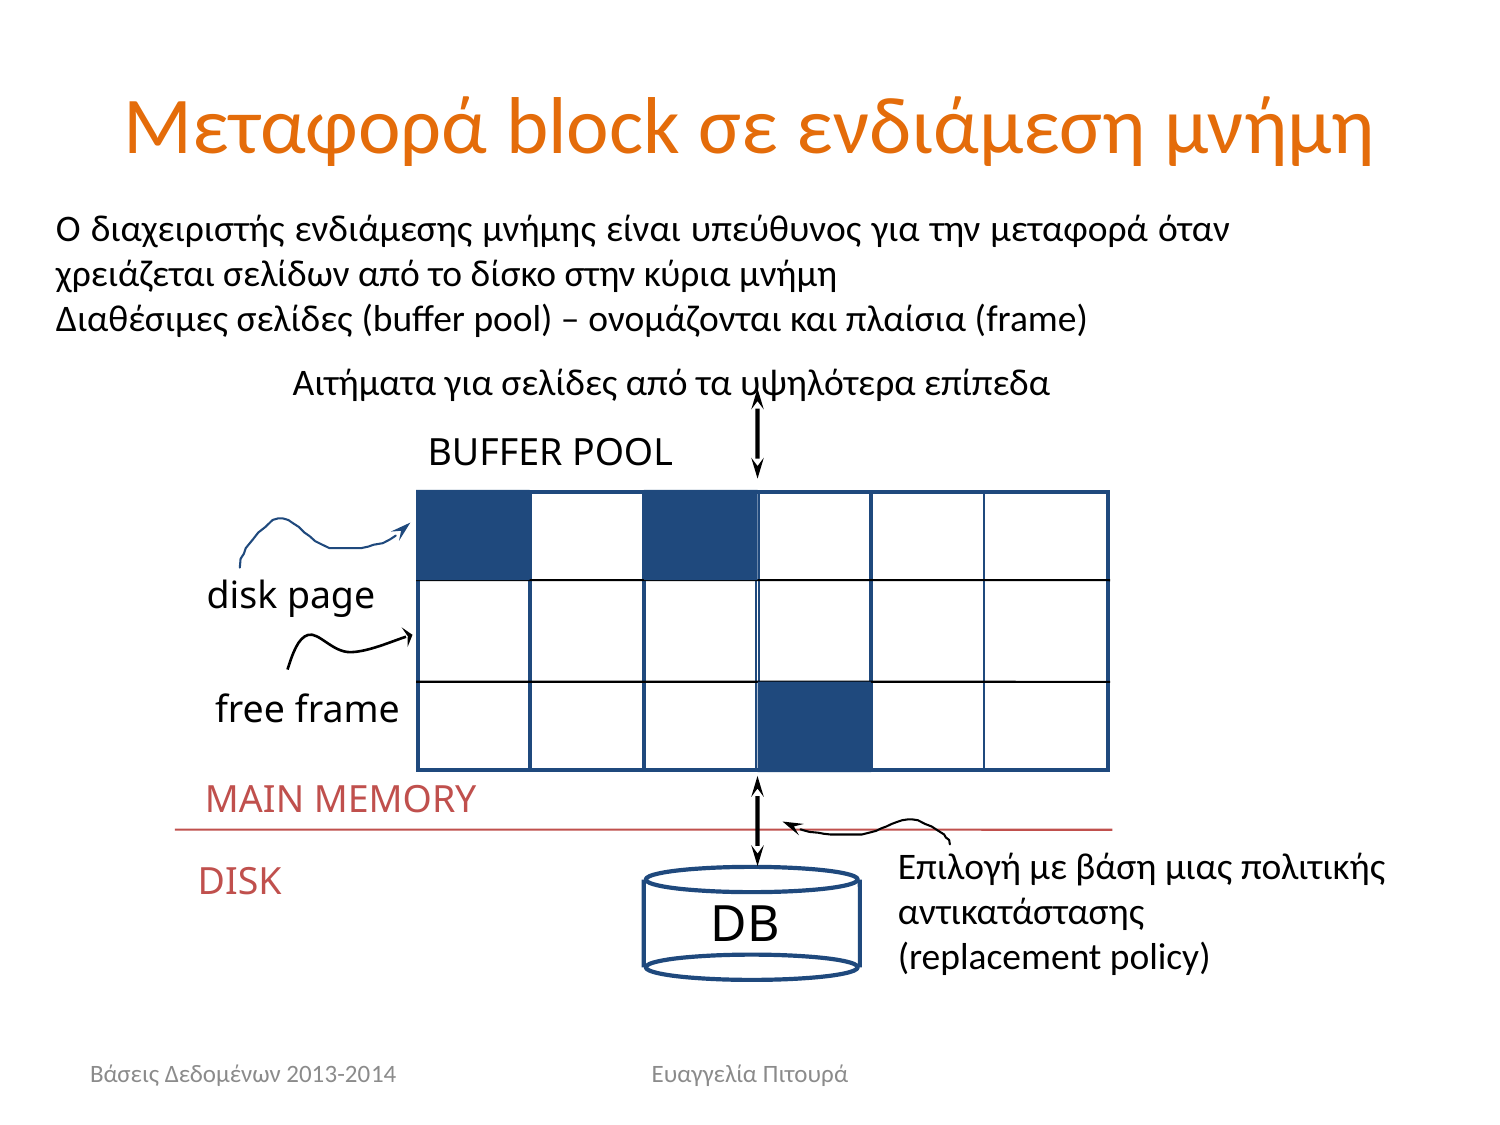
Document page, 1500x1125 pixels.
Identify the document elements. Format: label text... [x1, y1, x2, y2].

slide_number Βάσεις Δεδομένων 2013-2014 [75, 1042, 425, 1103]
text_box Ο διαχειριστής ενδιάμεσης μνήμης είναι υπεύθυνος για την μεταφορά όταν χρειάζεται σελίδων από το δίσκο στην κύρια μνήμη Διαθέσιμες σελίδες (buffer pool) – ονομάζονται και πλαίσια (frame) [41, 196, 1247, 347]
text_box [512, 1024, 988, 1100]
text_box [751, 845, 764, 865]
text_box DISK [182, 849, 297, 910]
text_box free frame [199, 677, 410, 738]
text_box [751, 781, 764, 797]
text_box Αιτήματα για σελίδες από τα υψηλότερα επίπεδα [277, 349, 1164, 411]
text_box MAIN MEMORY [189, 767, 492, 828]
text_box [415, 489, 1111, 773]
text_box [751, 457, 764, 479]
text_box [643, 866, 861, 981]
text_box [240, 518, 410, 563]
text_box BUFFER POOL [412, 420, 689, 481]
text_box disk page [191, 563, 391, 625]
text_box [287, 627, 410, 670]
text_box Επιλογή με βάση μιας πολιτικής αντικατάστασης (replacement policy) [882, 834, 1402, 985]
text_box [112, 1024, 425, 1100]
text_box [782, 819, 944, 836]
title Μεταφορά block σε ενδιάμεση μνήμη [75, 27, 1425, 215]
